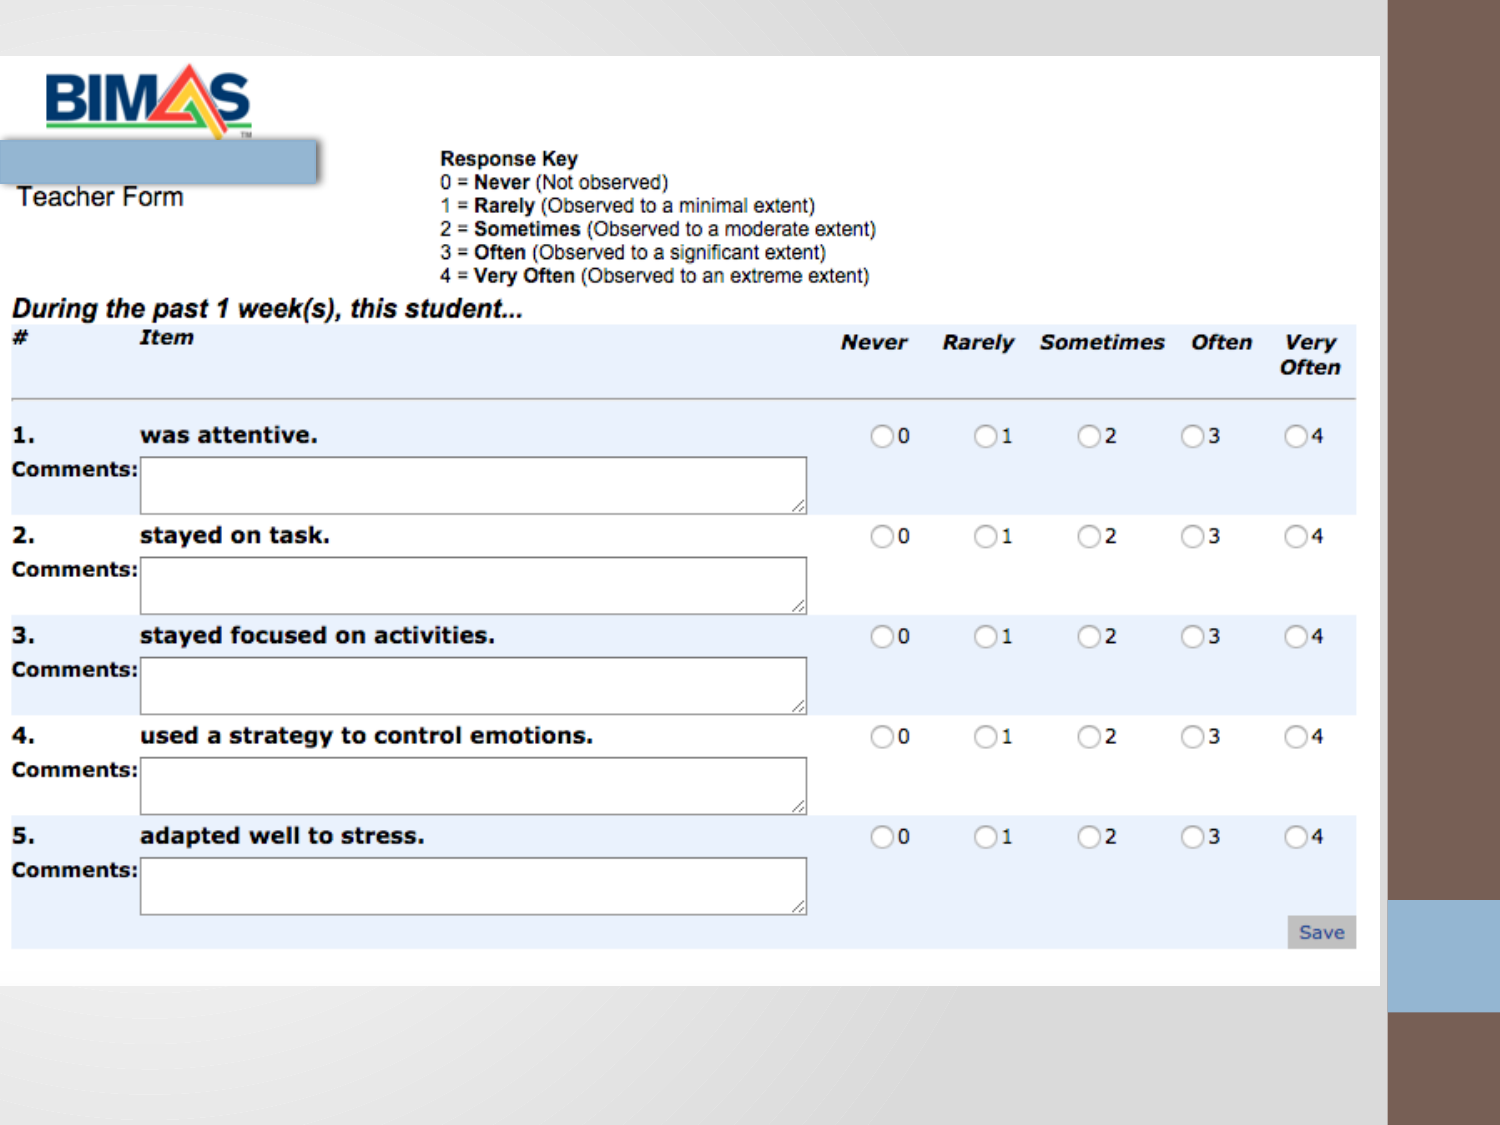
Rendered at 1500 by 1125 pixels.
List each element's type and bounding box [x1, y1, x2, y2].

picture [0, 55, 1380, 986]
